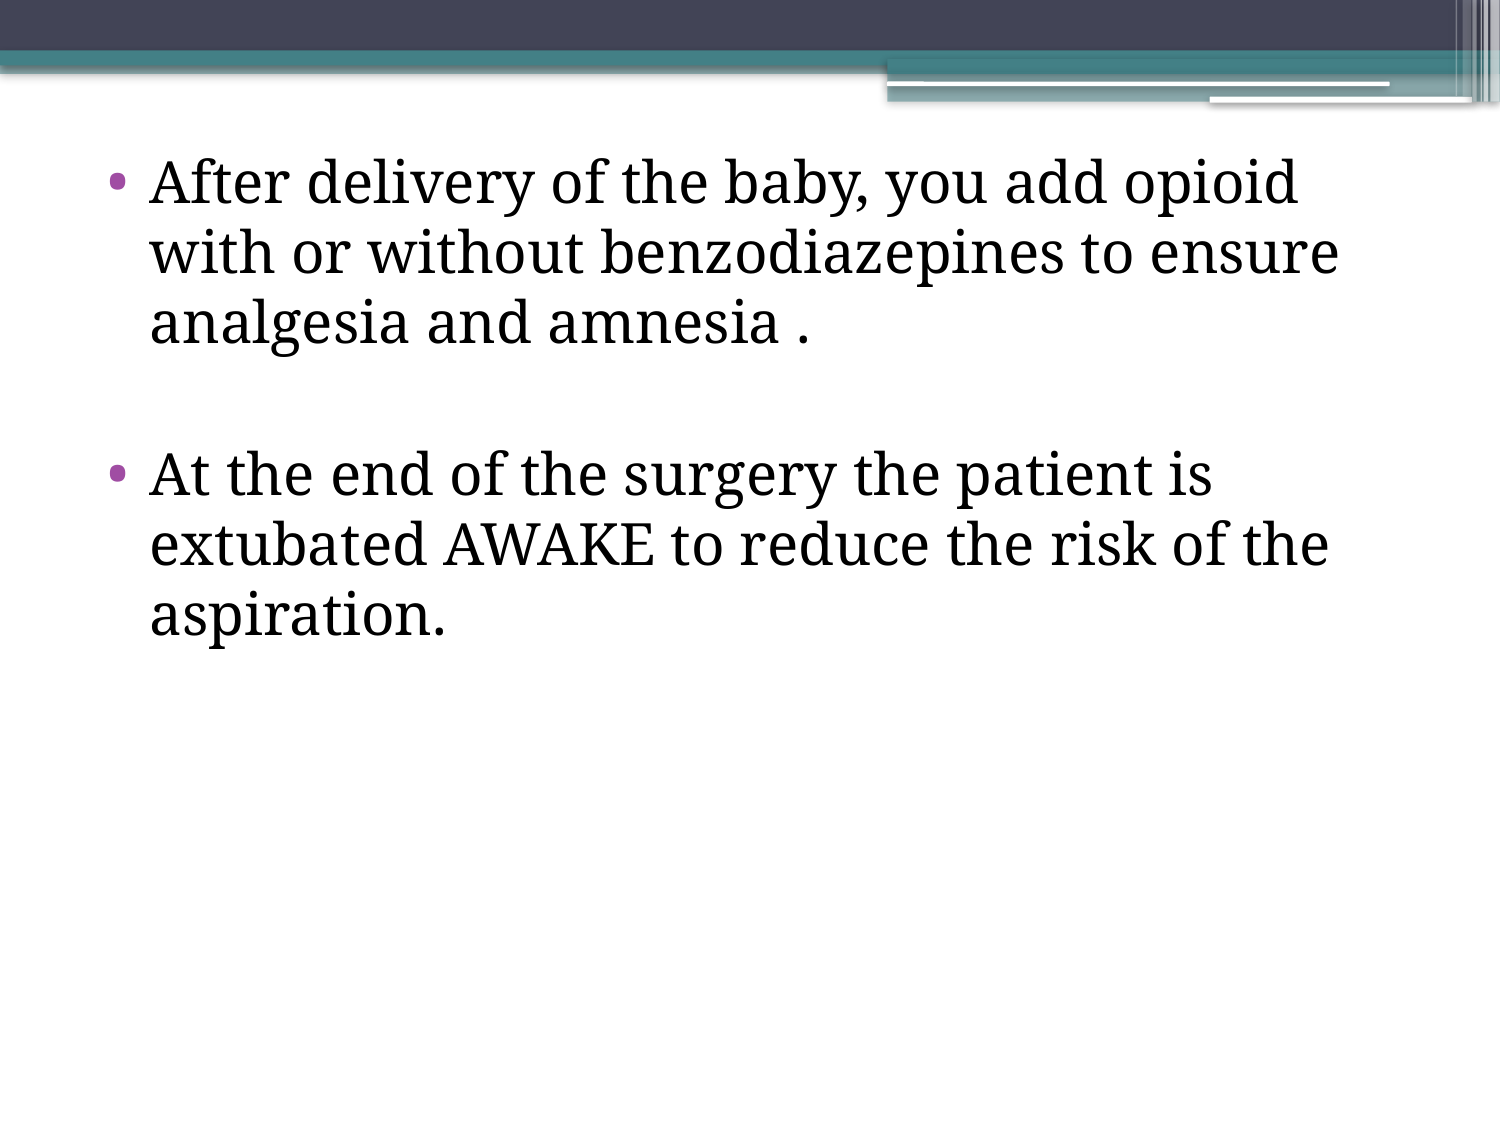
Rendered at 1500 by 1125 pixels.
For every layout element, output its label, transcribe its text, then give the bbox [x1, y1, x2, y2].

list After delivery of the baby, you add opioid with or without benzodiazepines to ensure analgesia and amnesia . At the end of the surgery the patient is extubated AWAKE to reduce the risk of the aspiration. [75, 137, 1425, 1079]
